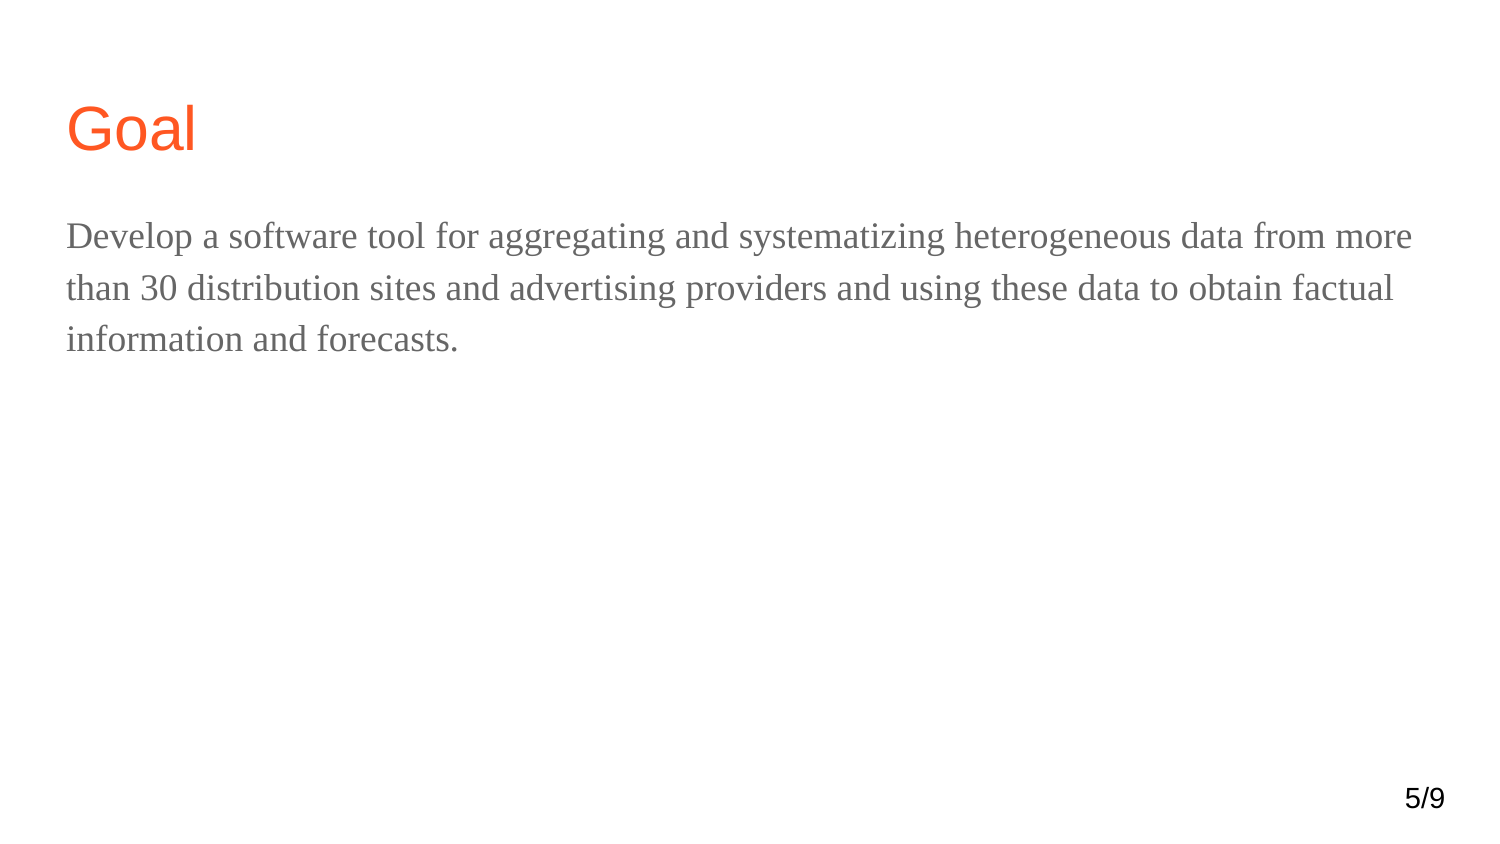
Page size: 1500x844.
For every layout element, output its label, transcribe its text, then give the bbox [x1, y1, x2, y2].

slide_number ‹#›/9 [1389, 764, 1480, 830]
title Goal [51, 72, 1449, 167]
list Develop a software tool for aggregating and systematizing heterogeneous data from more than 30 distribution sites and advertising providers and using these data to obtain factual information and forecasts. [51, 189, 1449, 750]
